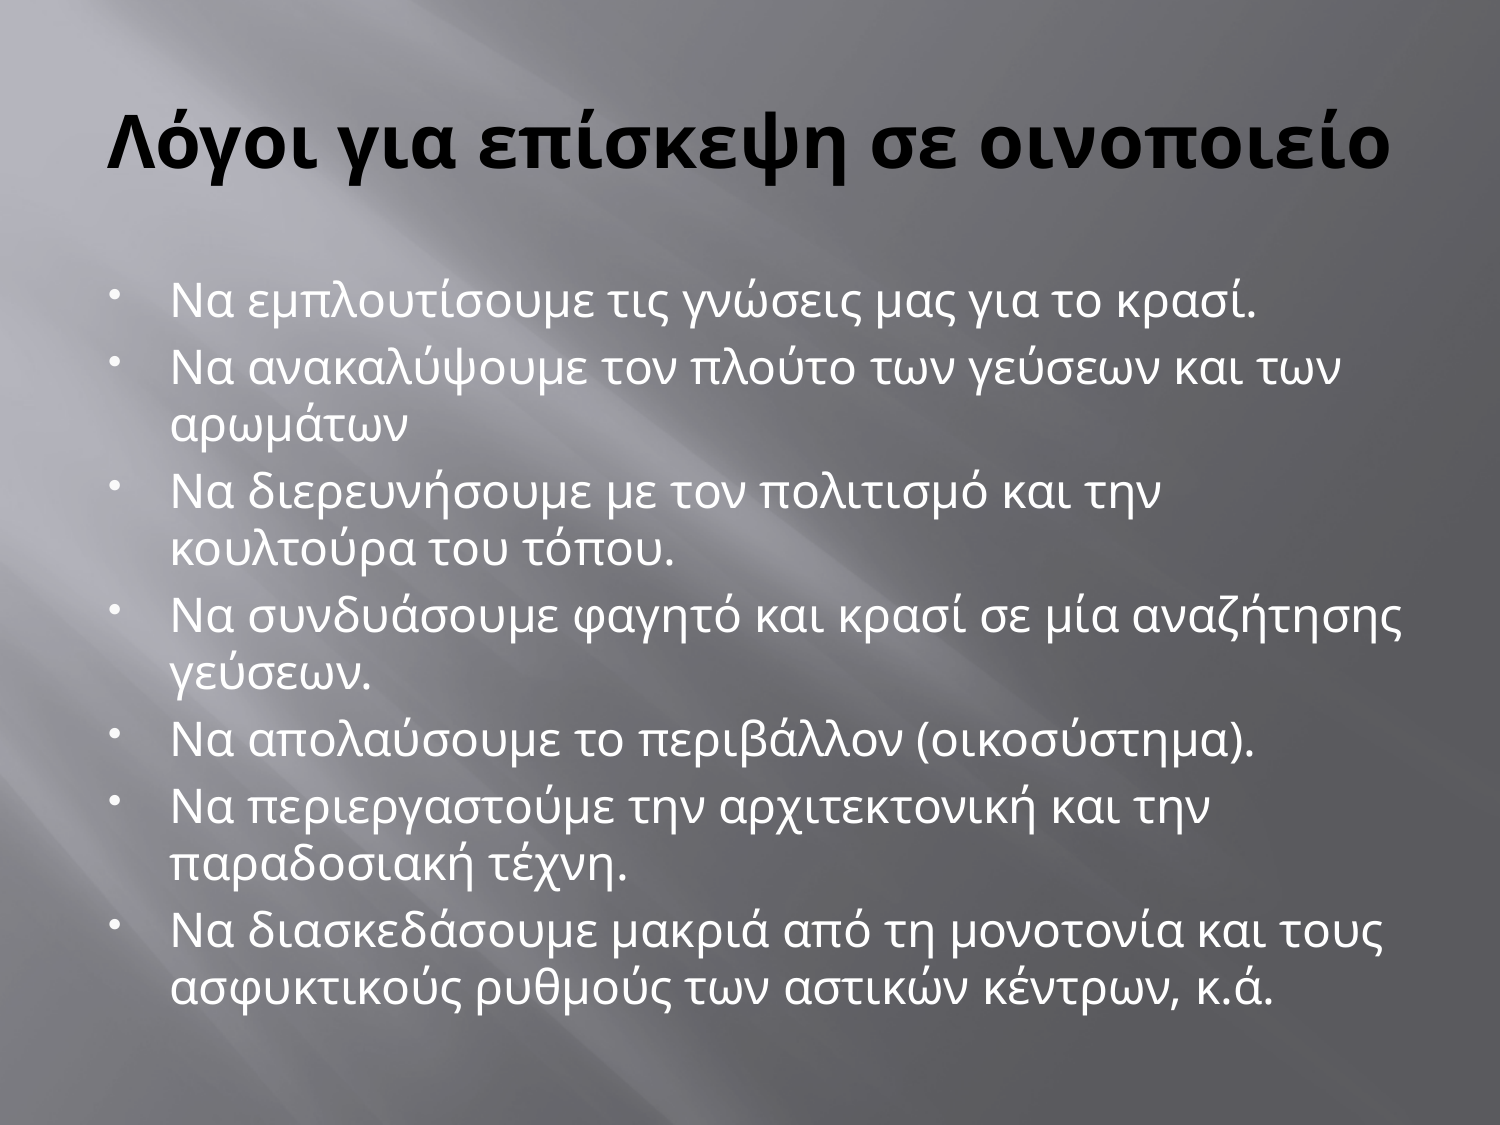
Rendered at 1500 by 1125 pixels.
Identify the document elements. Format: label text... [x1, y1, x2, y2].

list Να εμπλουτίσουμε τις γνώσεις μας για το κρασί. Να ανακαλύψουμε τον πλούτο των γεύσεων και των αρωμάτων Να διερευνήσουμε με τον πολιτισμό και την κουλτούρα του τόπου. Να συνδυάσουμε φαγητό και κρασί σε μία αναζήτησης γεύσεων. Να απολαύσουμε το περιβάλλον (οικοσύστημα). Να περιεργαστούμε την αρχιτεκτονική και την παραδοσιακή τέχνη. Να διασκεδάσουμε μακριά από τη μονοτονία και τους ασφυκτικούς ρυθμούς των αστικών κέντρων, κ.ά. [75, 262, 1425, 1035]
title Λόγοι για επίσκεψη σε οινοποιείο [75, 45, 1425, 233]
